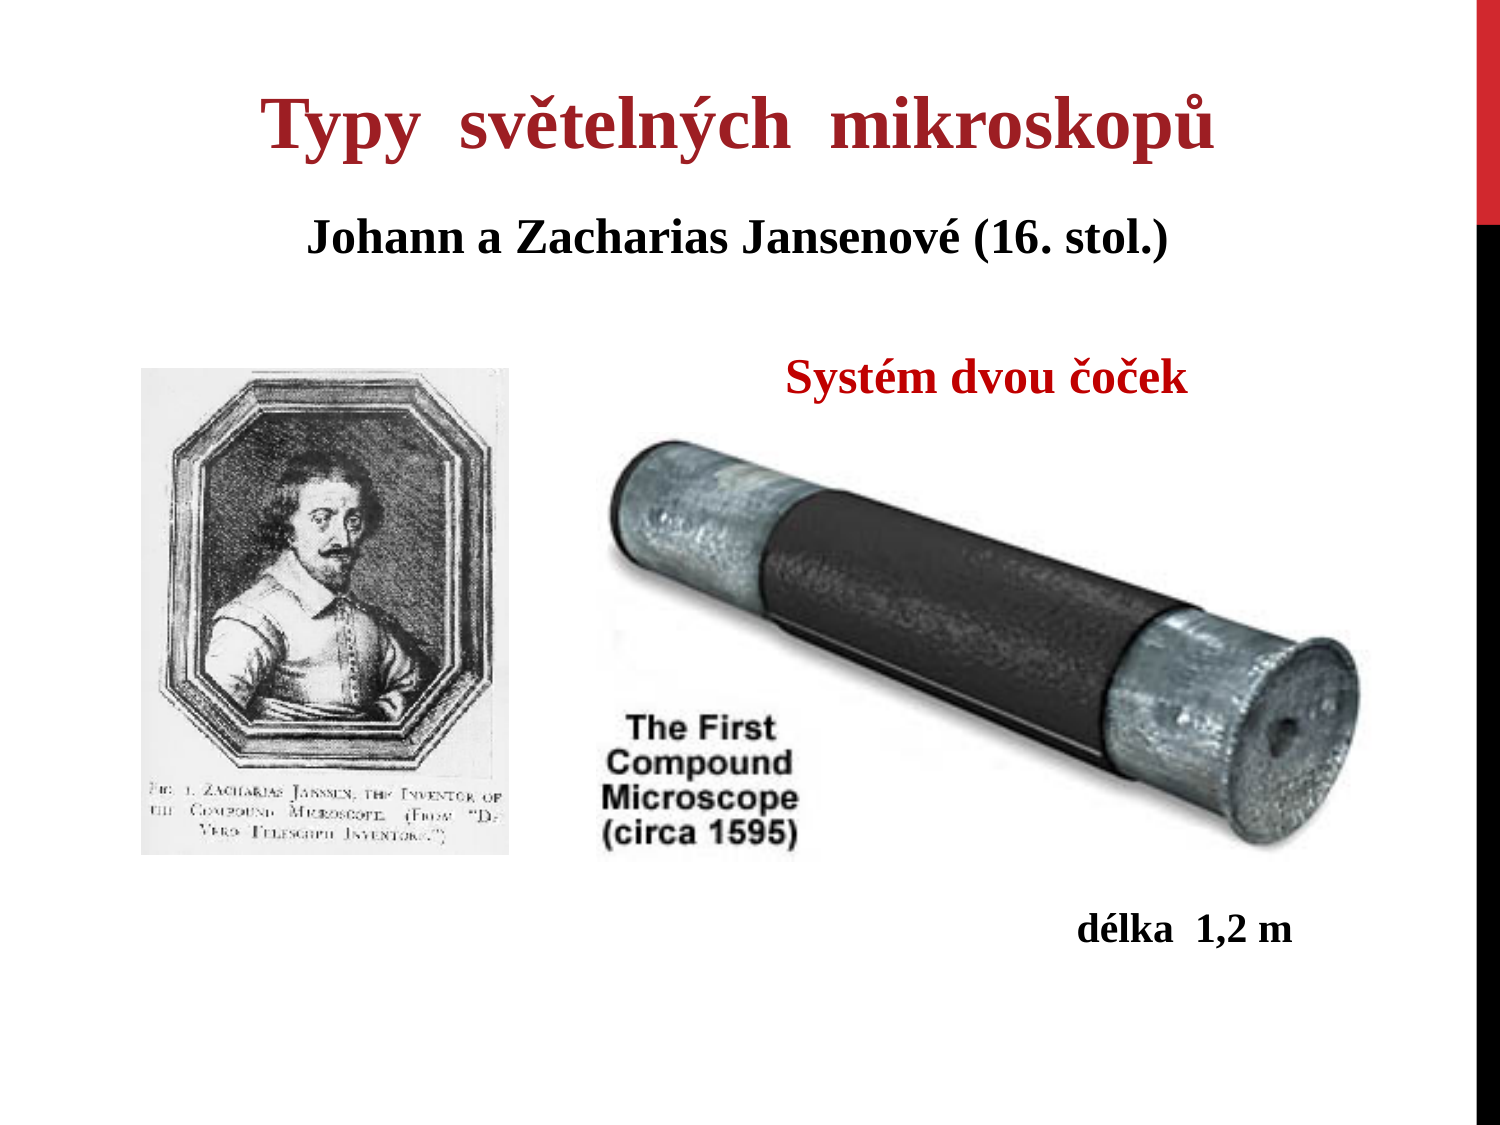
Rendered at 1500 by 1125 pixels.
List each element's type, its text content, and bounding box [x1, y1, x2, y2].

picture [595, 431, 1379, 863]
text_box Systém dvou čoček [770, 336, 1204, 412]
picture [140, 367, 510, 855]
text_box Typy světelných mikroskopů [245, 66, 1232, 172]
text_box Johann a Zacharias Jansenové (16. stol.) [292, 196, 1198, 271]
text_box délka 1,2 m [1061, 893, 1308, 958]
